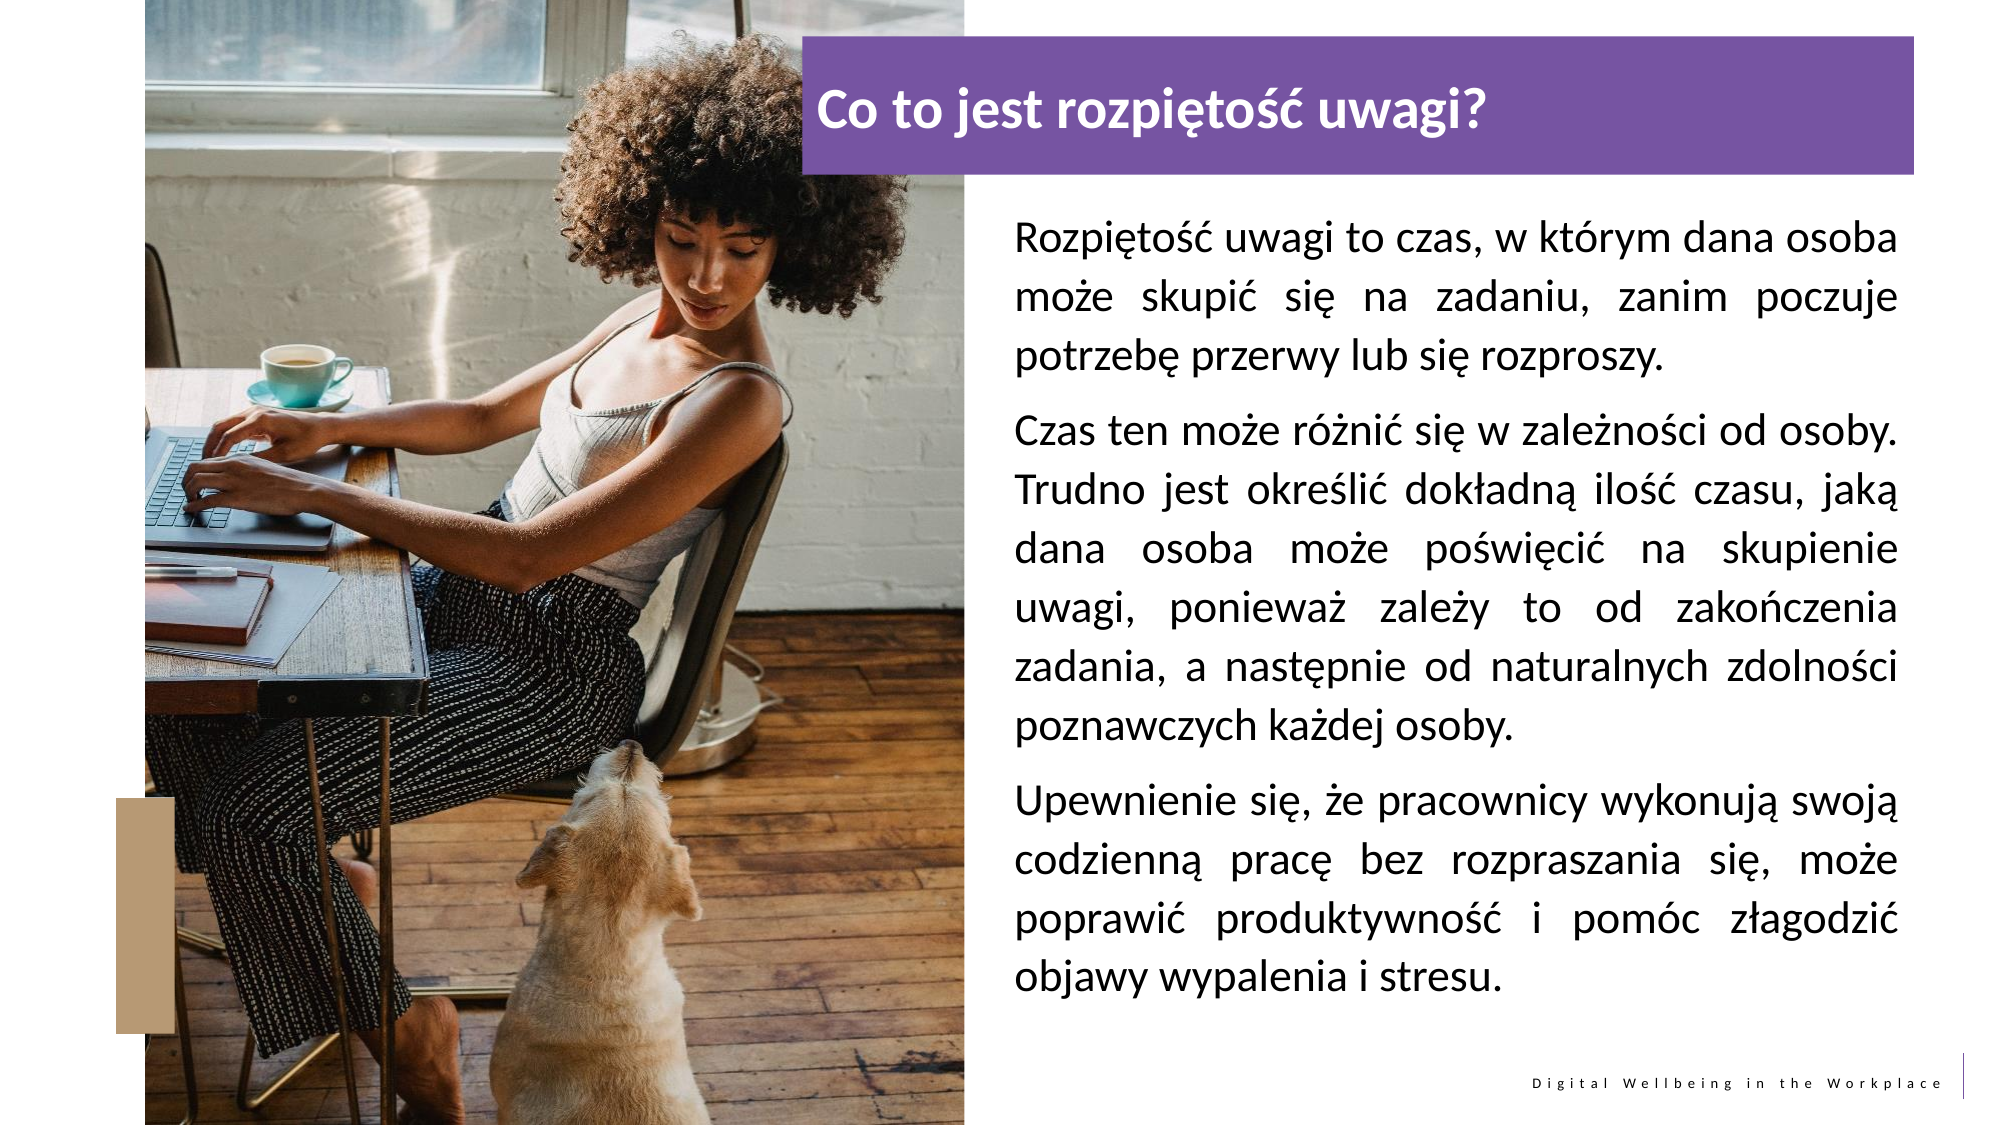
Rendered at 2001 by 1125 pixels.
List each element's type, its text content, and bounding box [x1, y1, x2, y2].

list Rozpiętość uwagi to czas, w którym dana osoba może skupić się na zadaniu, zanim poczuje potrzebę przerwy lub się rozproszy. Czas ten może różnić się w zależności od osoby. Trudno jest określić dokładną ilość czasu, jaką dana osoba może poświęcić na skupienie uwagi, ponieważ zależy to od zakończenia zadania, a następnie od naturalnych zdolności poznawczych każdej osoby. Upewnienie się, że pracownicy wykonują swoją codzienną pracę bez rozpraszania się, może poprawić produktywność i pomóc złagodzić objawy wypalenia i stresu. [999, 195, 1914, 986]
picture [145, 0, 965, 1125]
list Co to jest rozpiętość uwagi? [965, 36, 1914, 175]
